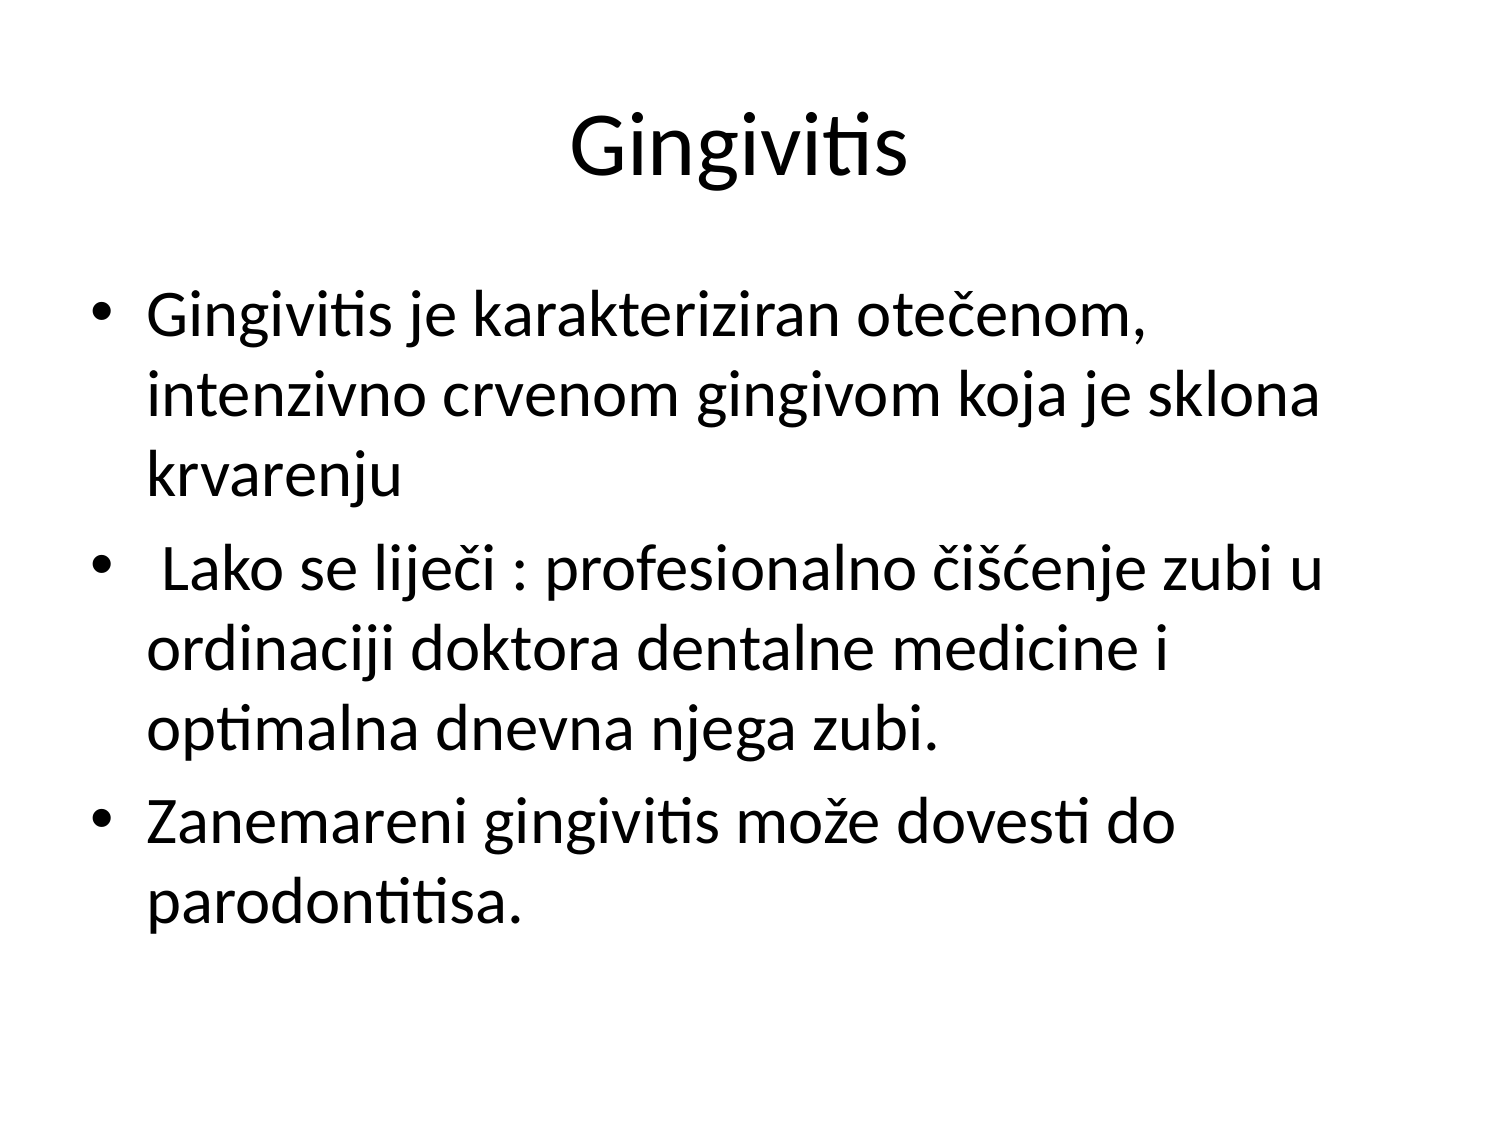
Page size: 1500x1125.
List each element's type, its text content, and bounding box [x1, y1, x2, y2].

list Gingivitis je karakteriziran otečenom, intenzivno crvenom gingivom koja je sklona krvarenju Lako se liječi : profesionalno čišćenje zubi u ordinaciji doktora dentalne medicine i optimalna dnevna njega zubi. Zanemareni gingivitis može dovesti do parodontitisa. [75, 262, 1425, 1005]
title Gingivitis [75, 45, 1425, 233]
